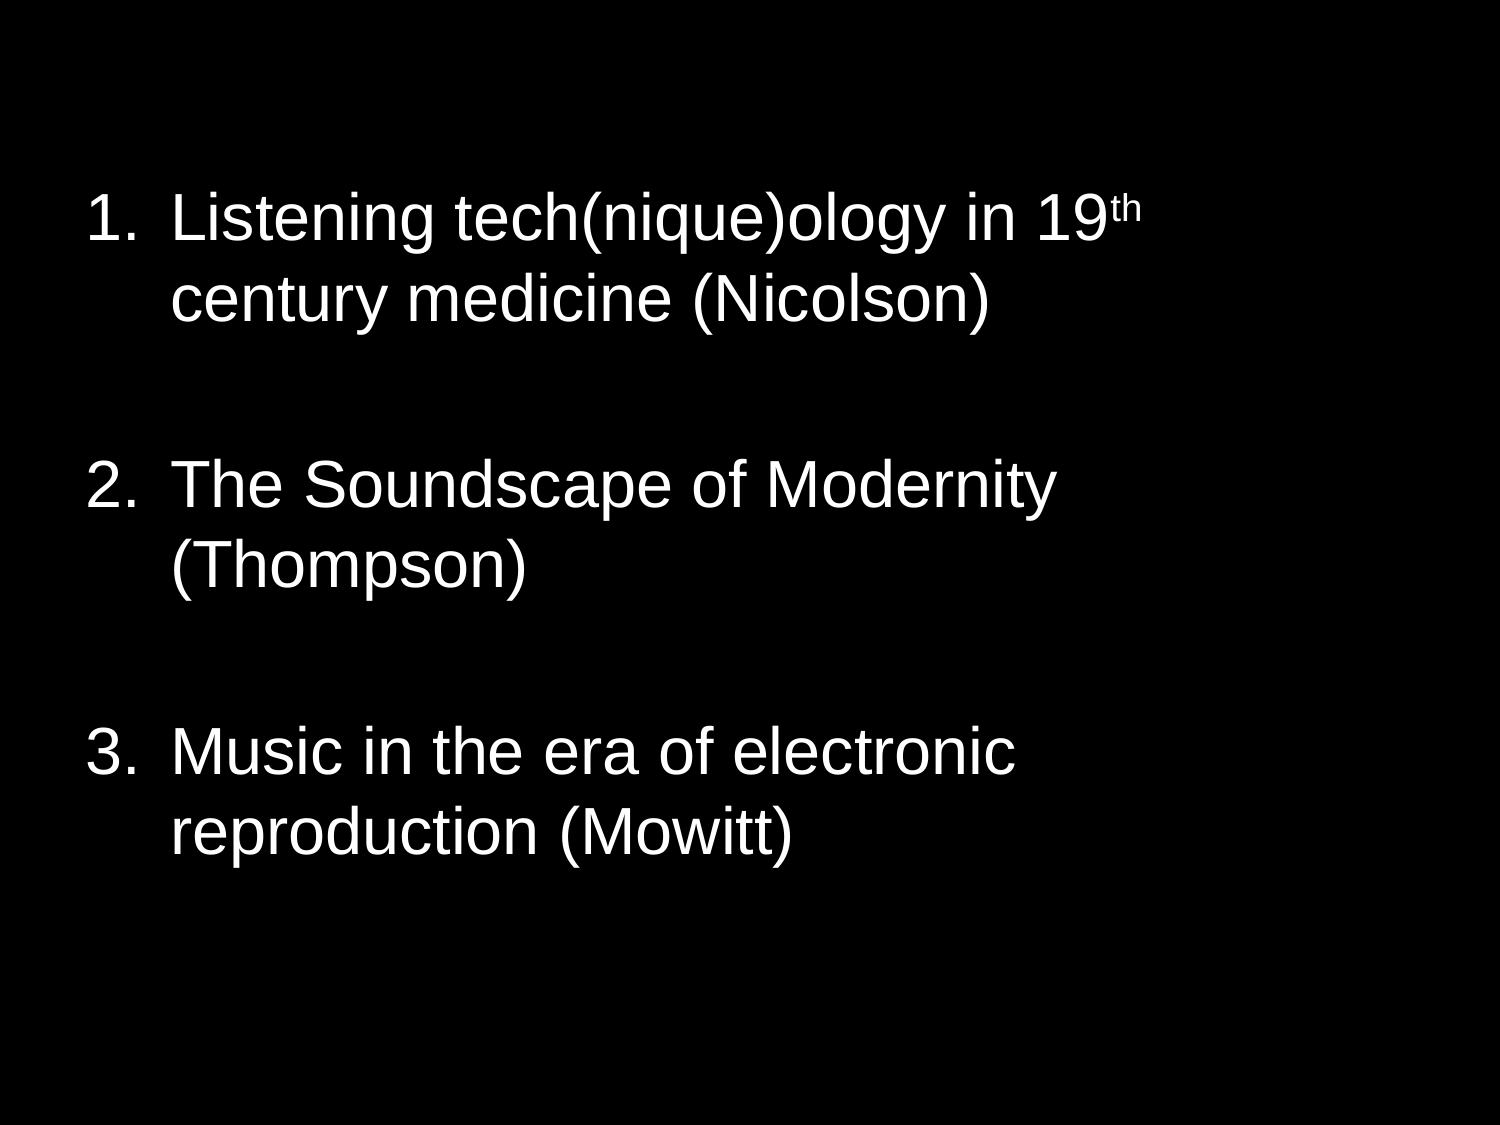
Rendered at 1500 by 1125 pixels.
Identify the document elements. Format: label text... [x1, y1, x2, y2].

text_box Listening tech(nique)ology in 19th century medicine (Nicolson) The Soundscape of Modernity (Thompson) Music in the era of electronic reproduction (Mowitt) [70, 166, 1386, 949]
